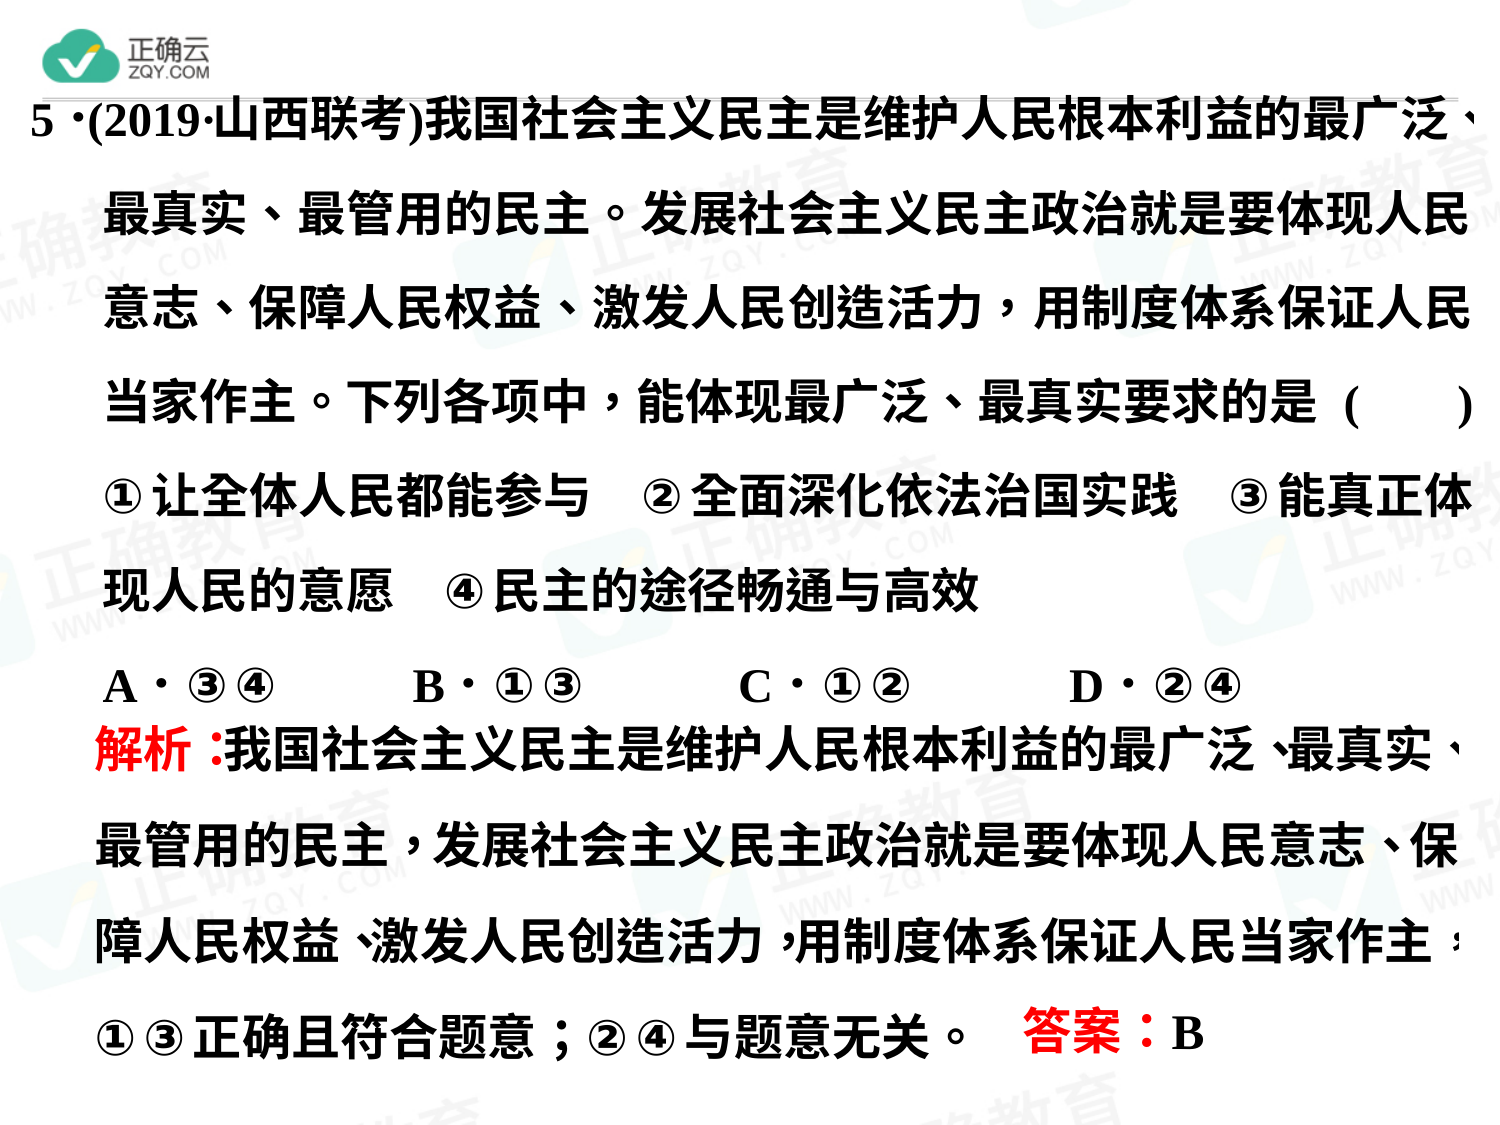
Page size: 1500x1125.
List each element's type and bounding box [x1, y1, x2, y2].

text_box [94, 717, 1462, 1106]
picture [0, 0, 1500, 1125]
text_box [29, 87, 1475, 797]
text_box [1022, 999, 1295, 1065]
